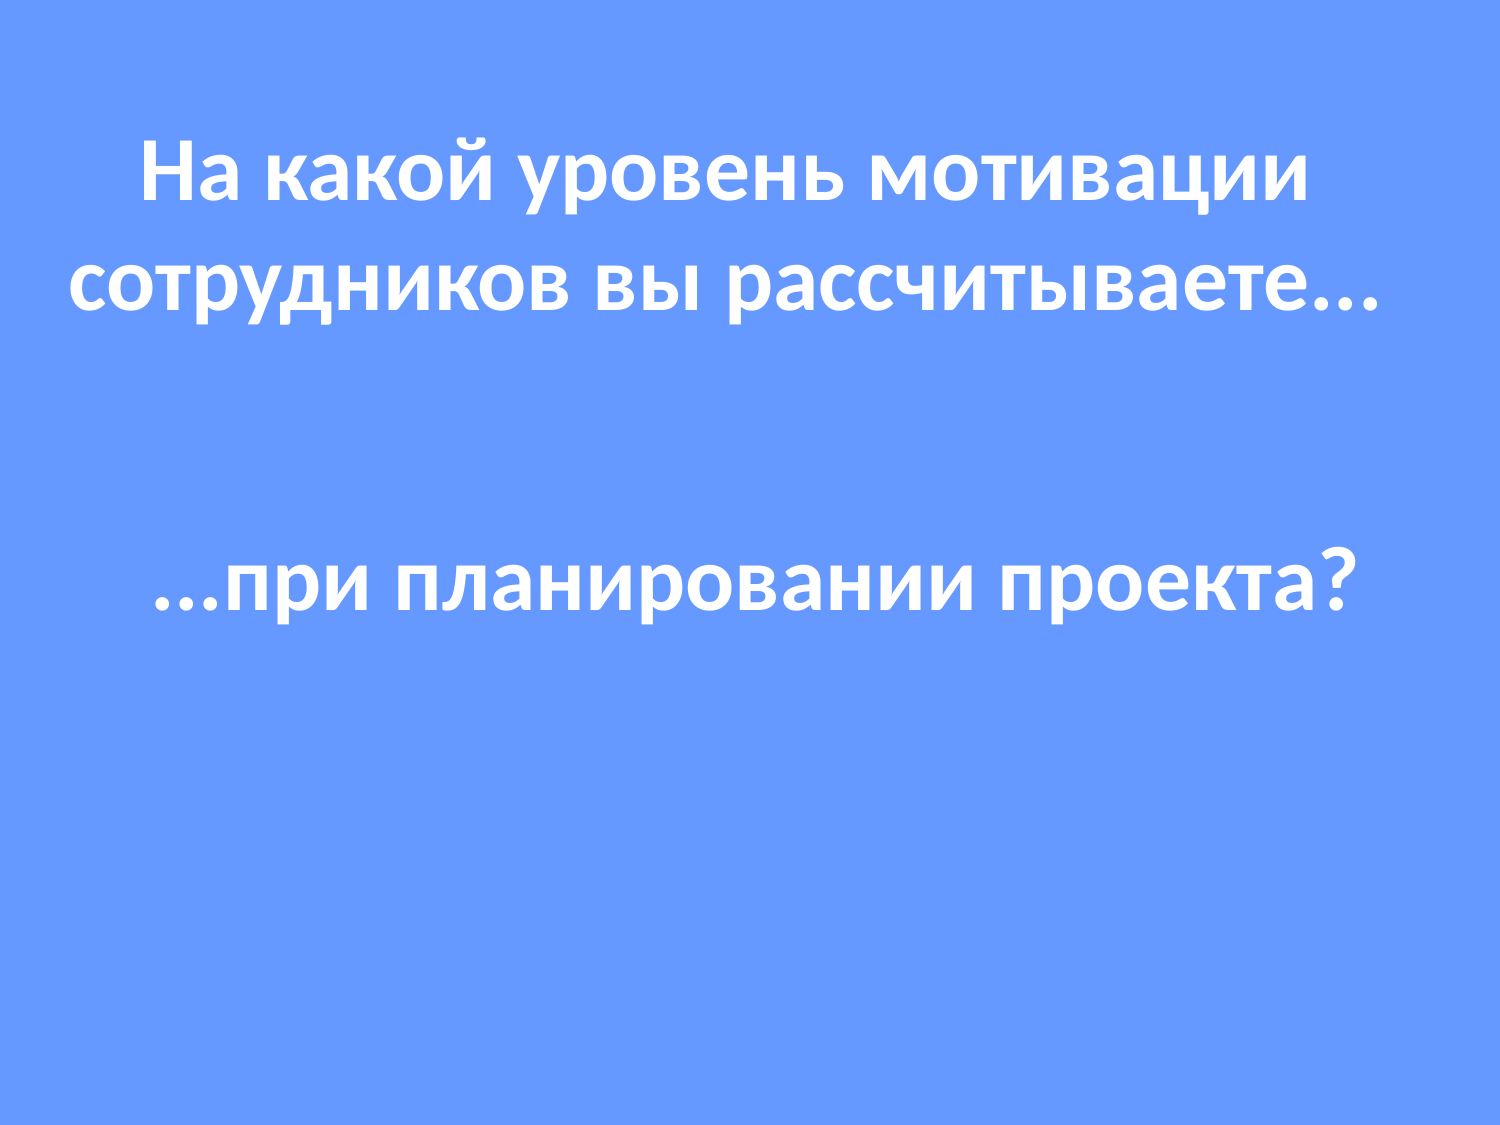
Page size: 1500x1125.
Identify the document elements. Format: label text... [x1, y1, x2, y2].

text_box ...при планировании проекта? [29, 479, 1483, 668]
title На какой уровень мотивации сотрудников вы рассчитываете... [0, 125, 1453, 313]
